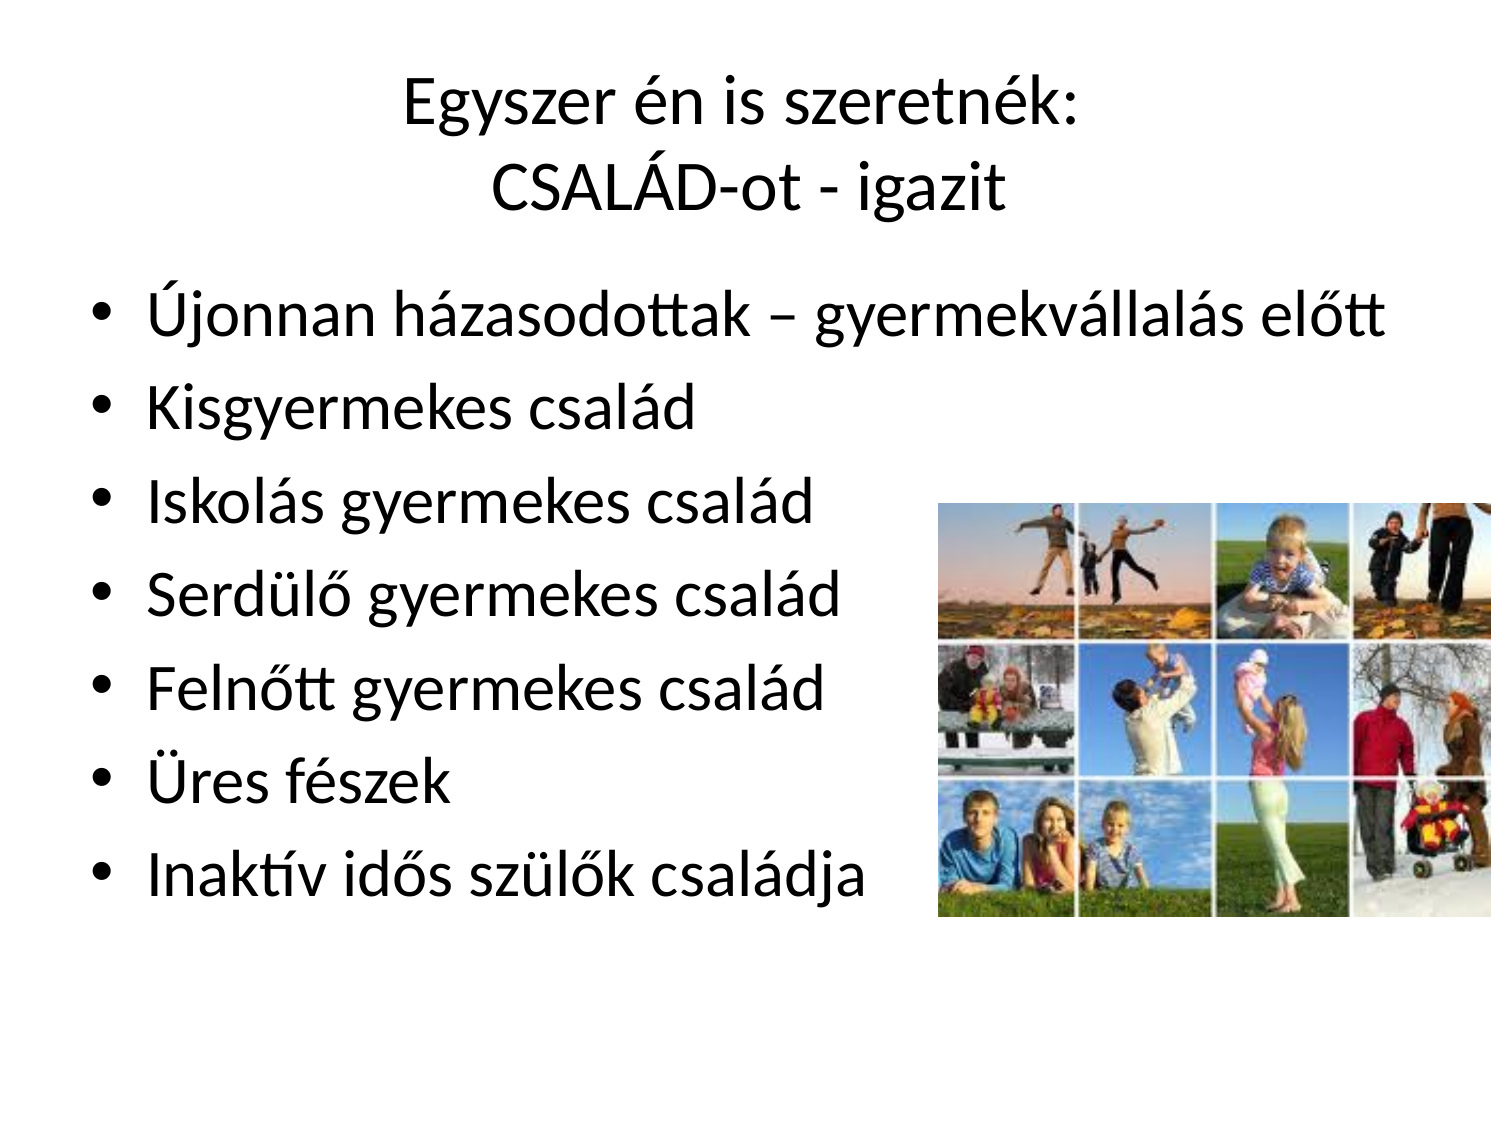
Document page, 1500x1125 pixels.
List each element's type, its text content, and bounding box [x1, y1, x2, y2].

title Egyszer én is szeretnék: CSALÁD-ot - igazit [75, 45, 1425, 233]
picture [938, 503, 1492, 918]
list Újonnan házasodottak – gyermekvállalás előtt Kisgyermekes család Iskolás gyermekes család Serdülő gyermekes család Felnőtt gyermekes család Üres fészek Inaktív idős szülők családja [75, 262, 1425, 1005]
